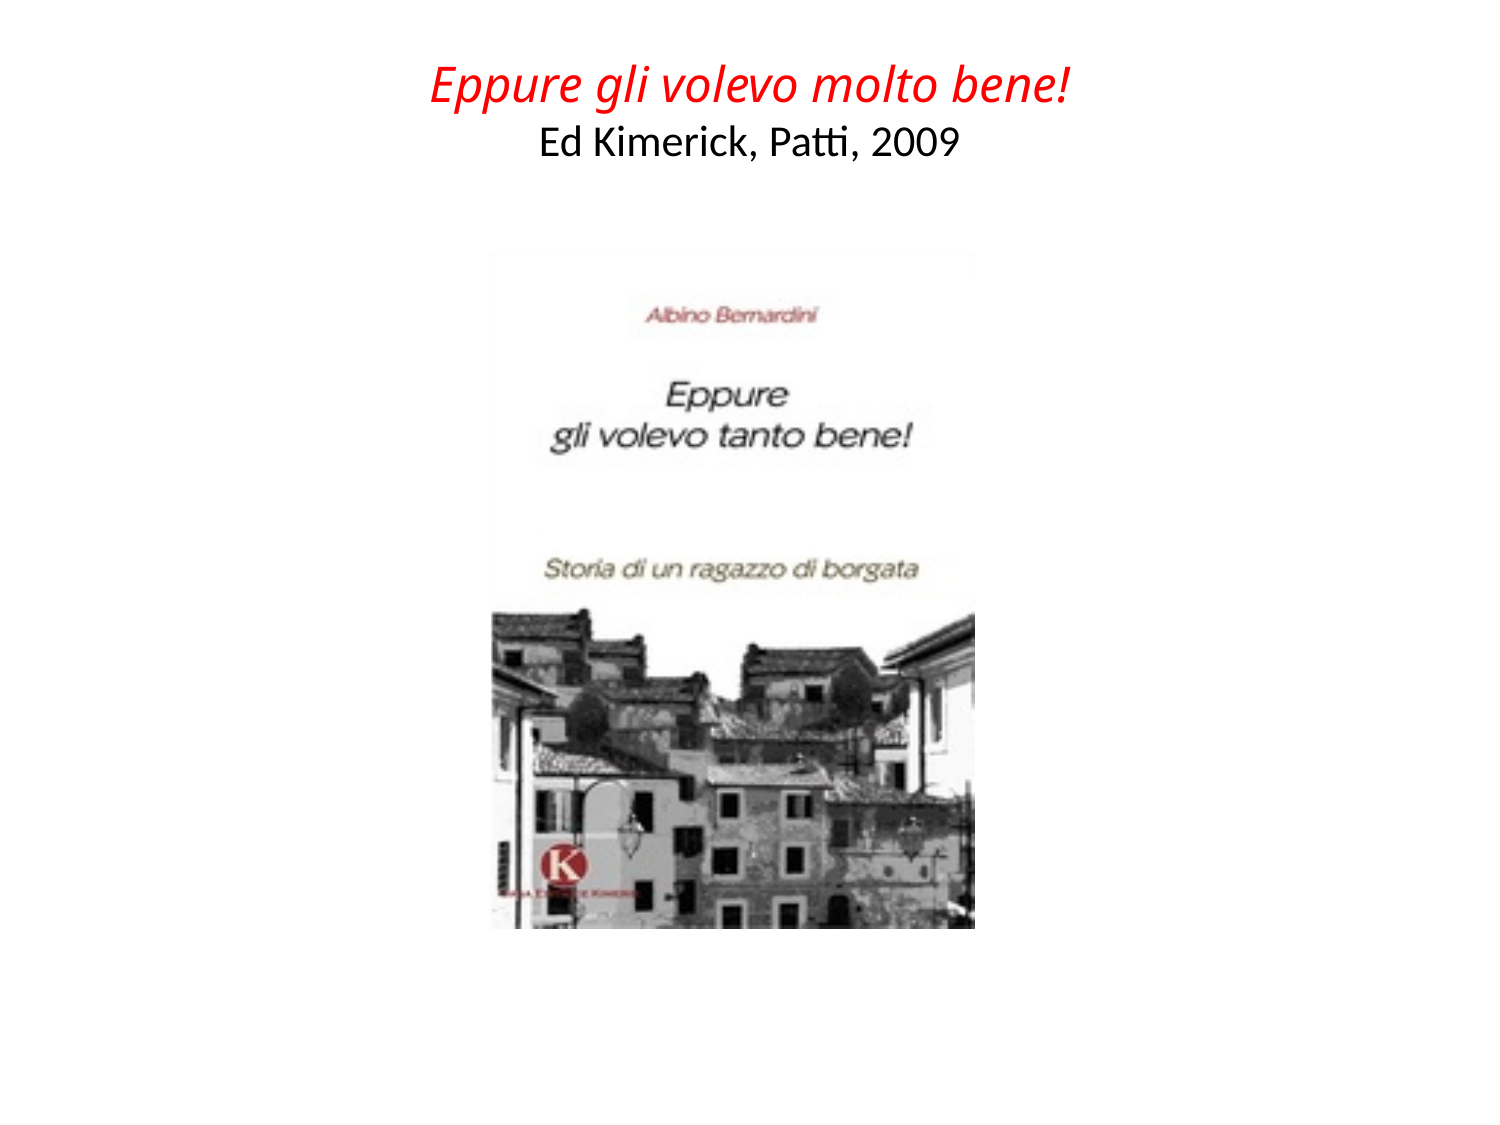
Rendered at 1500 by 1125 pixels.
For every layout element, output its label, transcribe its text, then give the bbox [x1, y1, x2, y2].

title Eppure gli volevo molto bene! Ed Kimerick, Patti, 2009 [75, 45, 1425, 233]
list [489, 253, 975, 929]
